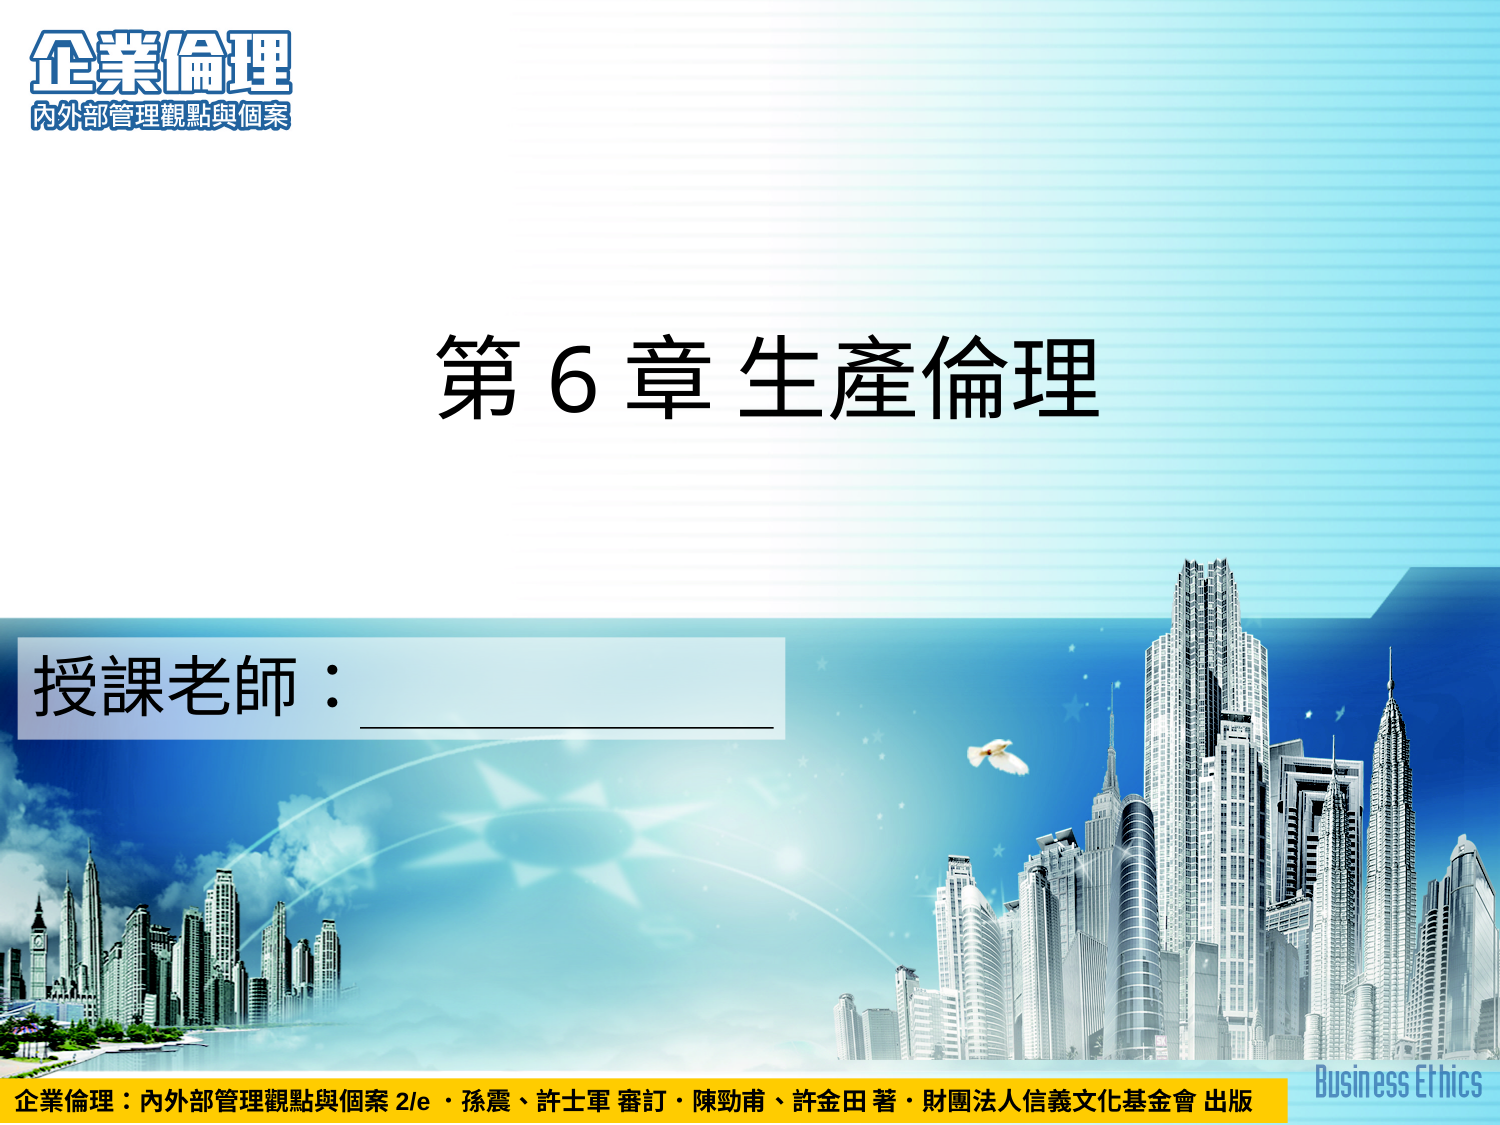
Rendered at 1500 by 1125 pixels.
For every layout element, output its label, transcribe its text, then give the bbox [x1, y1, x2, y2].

picture [0, 0, 1500, 1125]
text_box 第6章 生產倫理 [112, 160, 1424, 591]
subtitle 授課老師： [17, 637, 786, 740]
